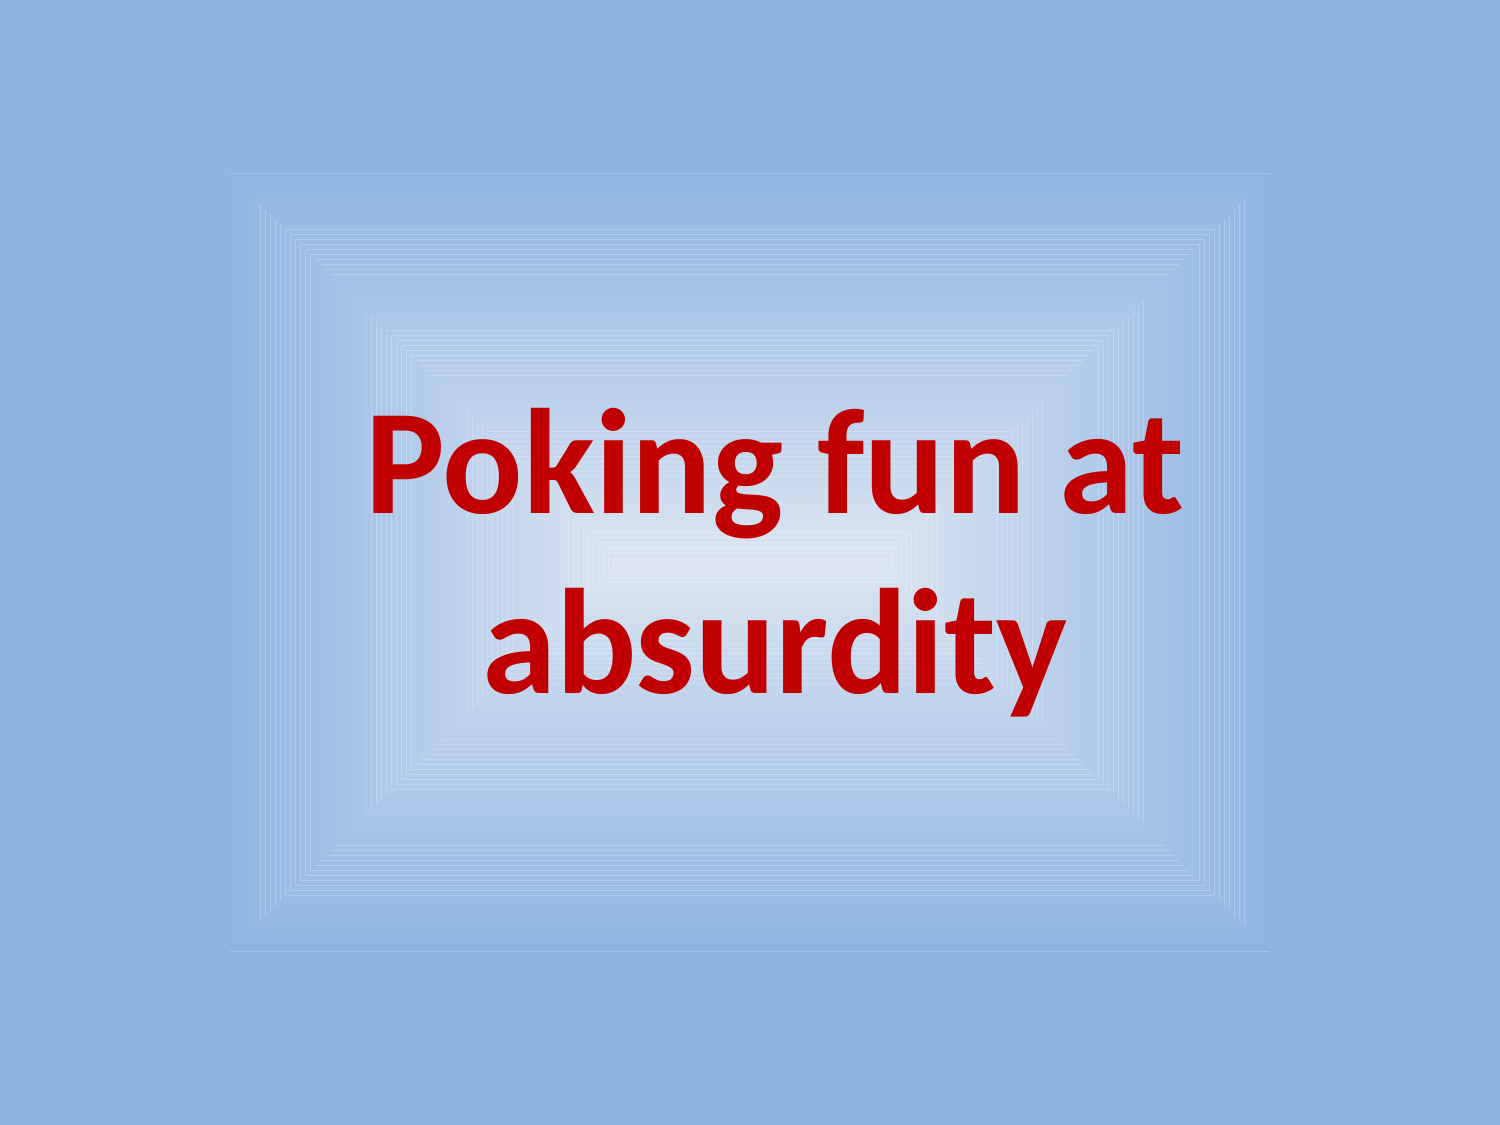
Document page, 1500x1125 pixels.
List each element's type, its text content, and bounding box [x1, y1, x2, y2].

title Poking fun at absurdity [99, 450, 1450, 638]
